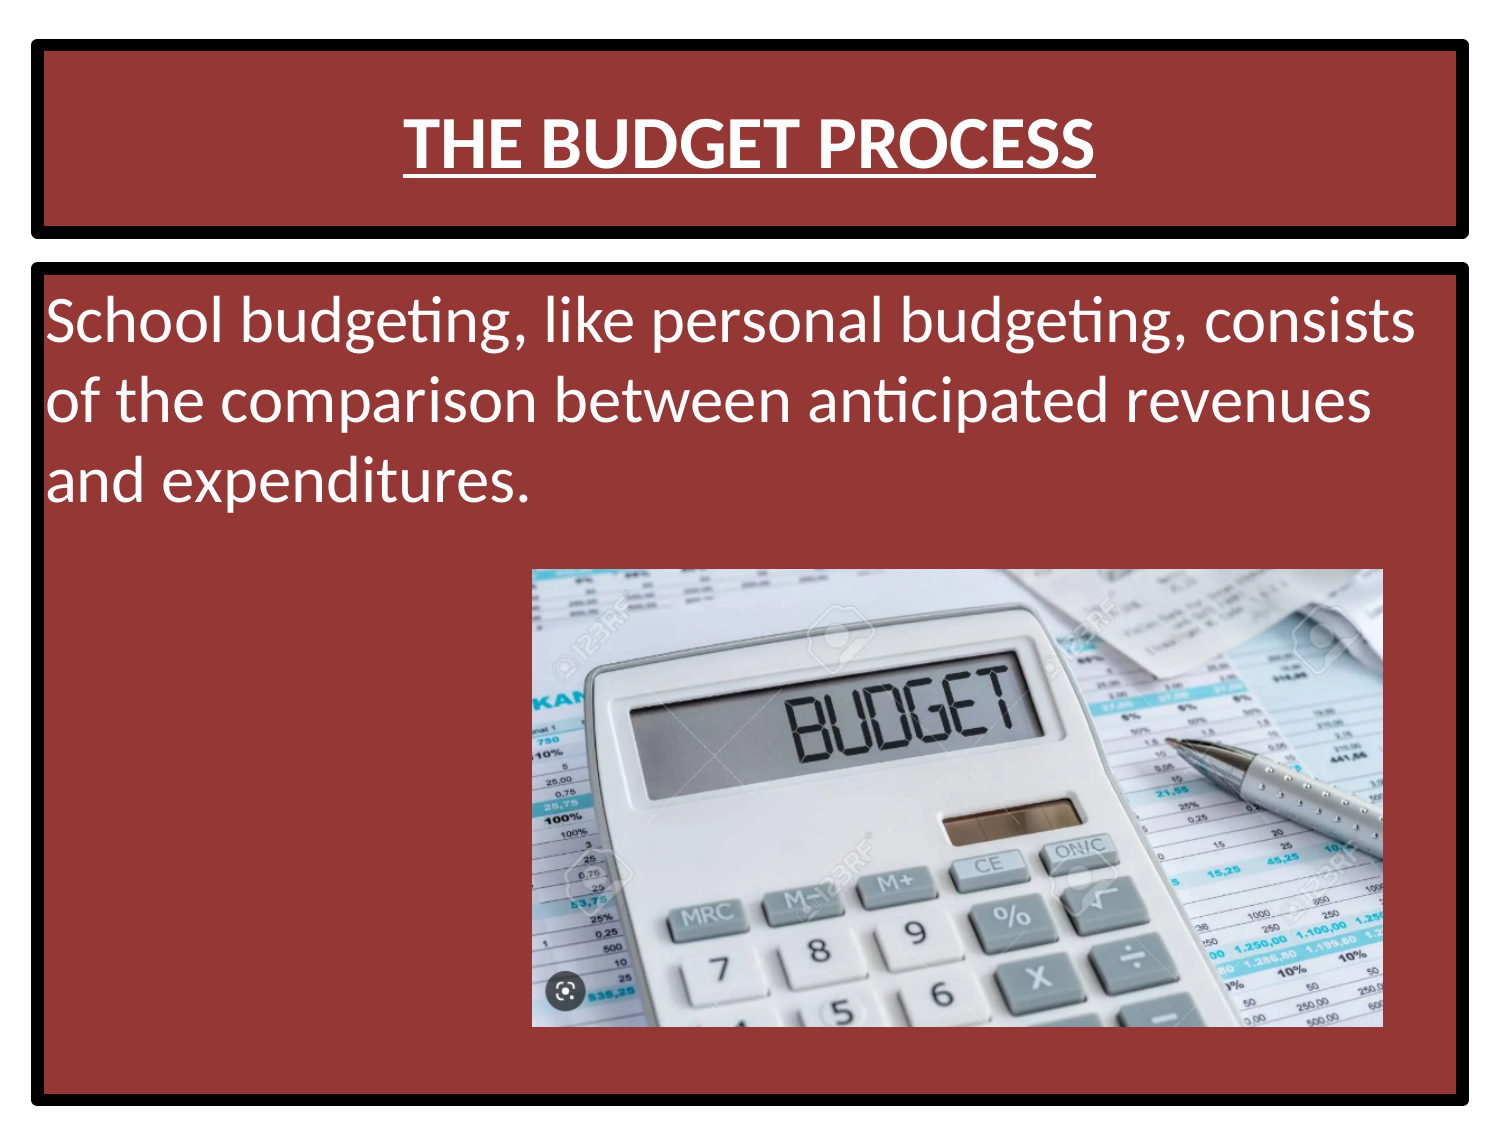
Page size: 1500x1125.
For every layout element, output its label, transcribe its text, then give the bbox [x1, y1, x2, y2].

list School budgeting, like personal budgeting, consists of the comparison between anticipated revenues and expenditures. [37, 268, 1463, 1100]
title THE BUDGET PROCESS [37, 45, 1463, 233]
picture [532, 569, 1383, 1027]
